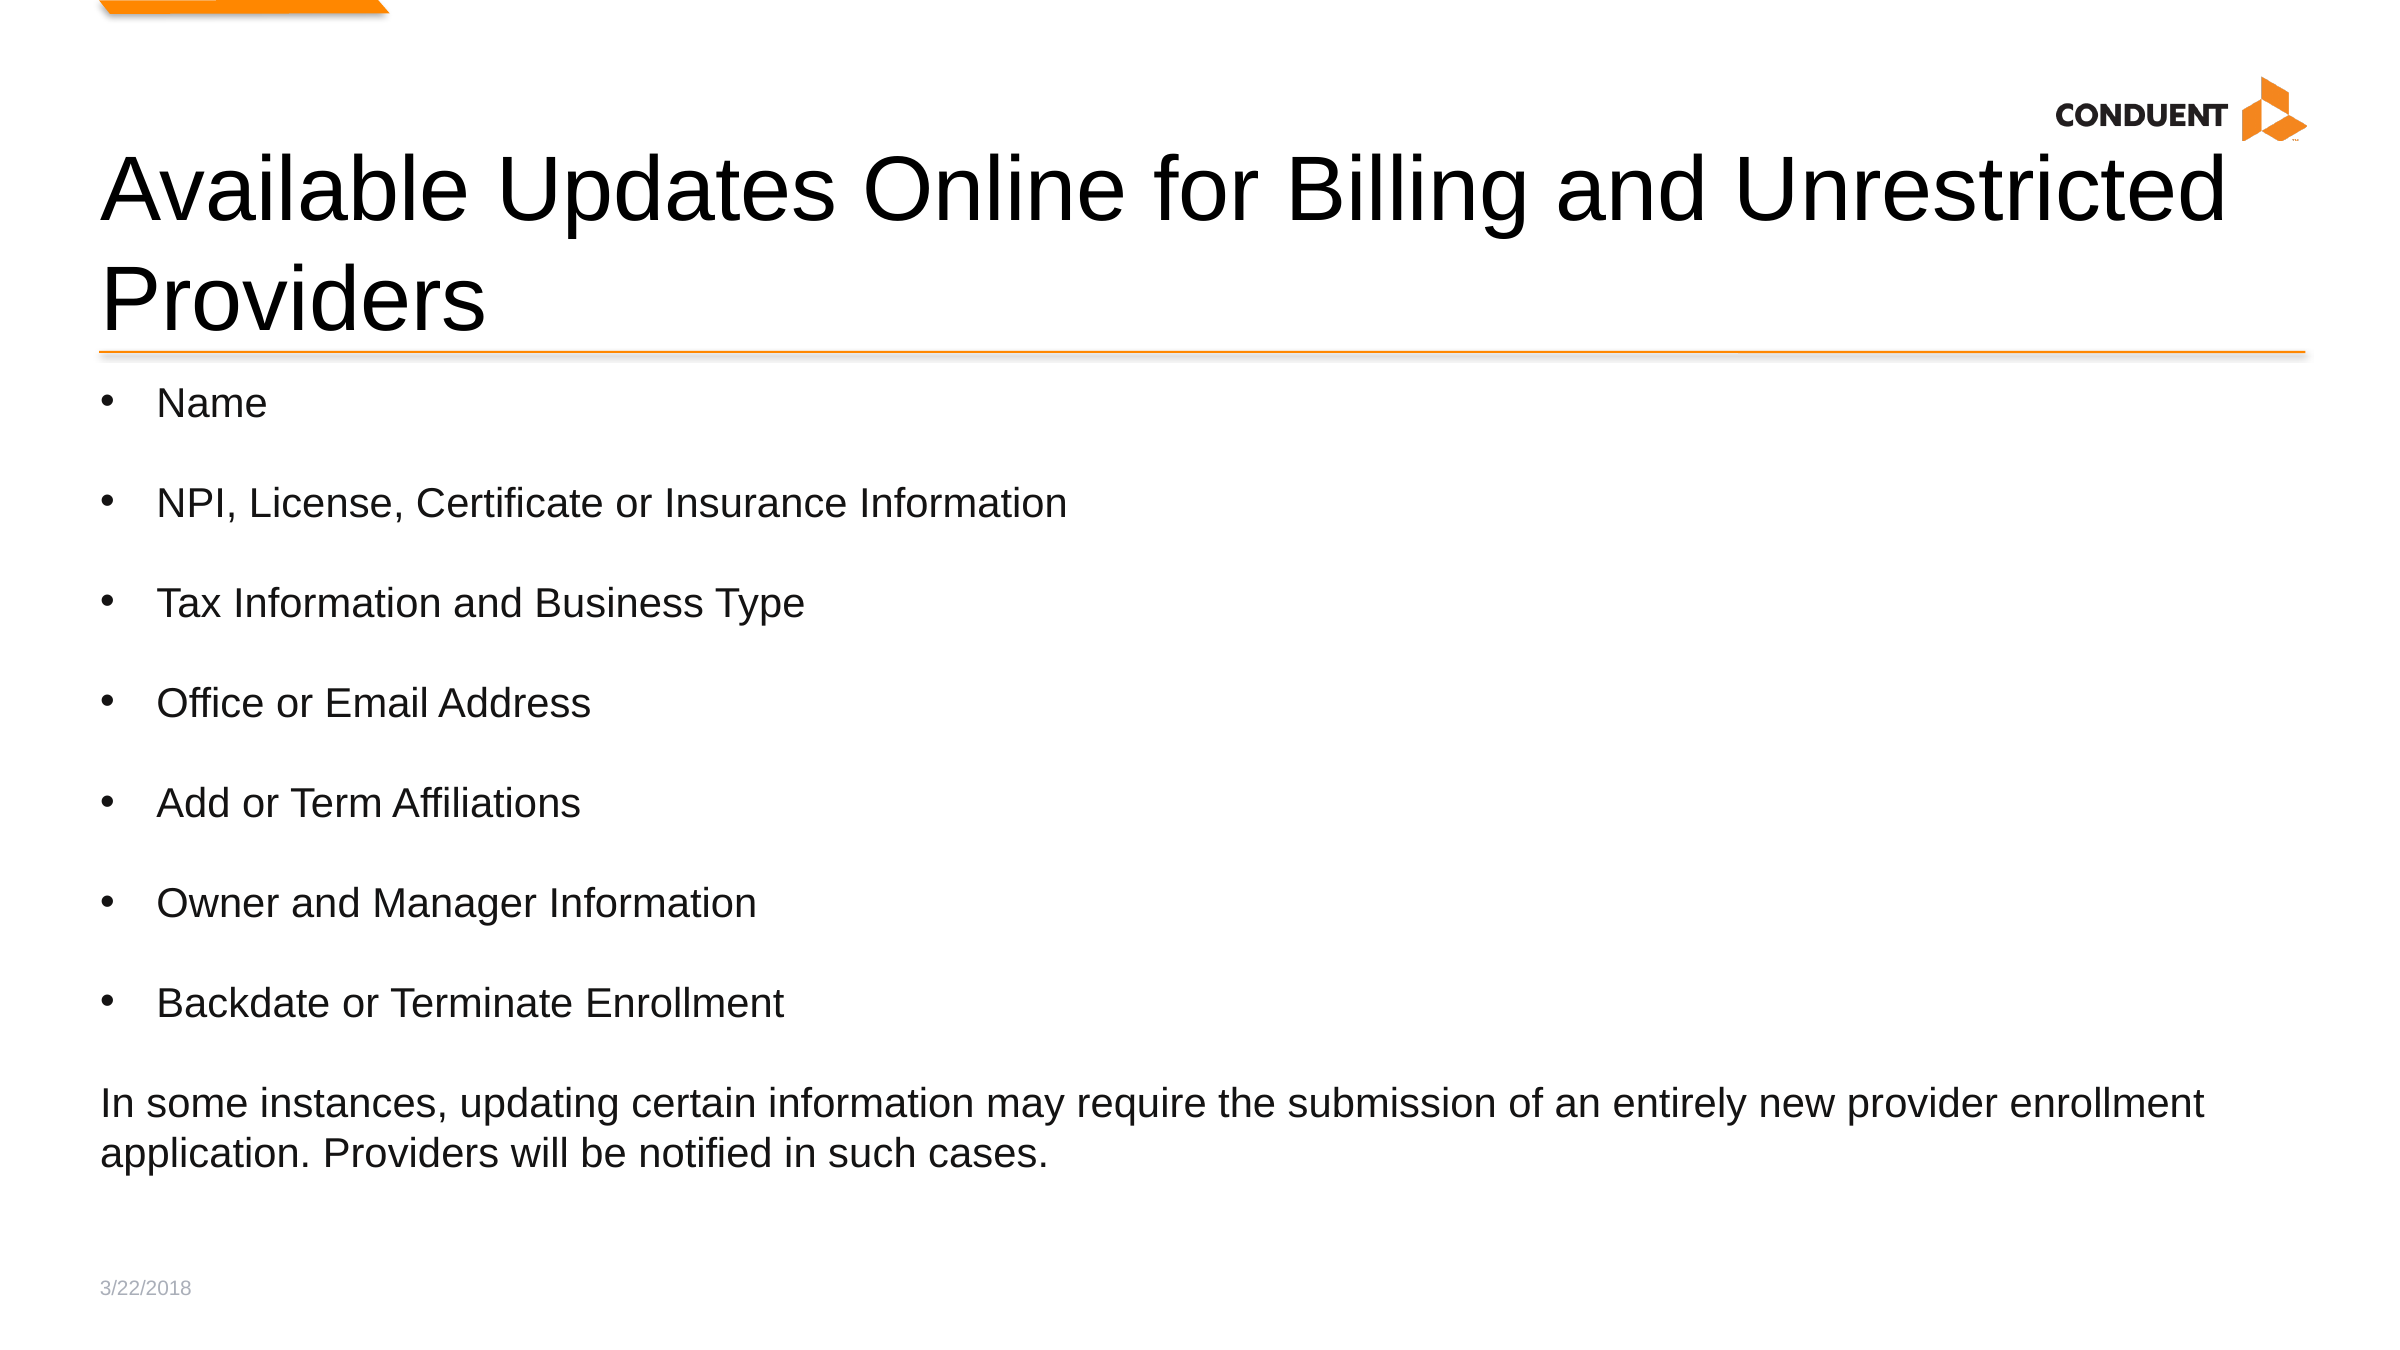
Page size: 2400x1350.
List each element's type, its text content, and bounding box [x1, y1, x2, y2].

title Available Updates Online for Billing and Unrestricted Providers [85, 121, 2314, 347]
list Name NPI, License, Certificate or Insurance Information Tax Information and Business Type Office or Email Address Add or Term Affiliations Owner and Manager Information Backdate or Terminate Enrollment In some instances, updating certain information may require the submission of an entirely new provider enrollment application. Providers will be notified in such cases. [85, 368, 2307, 1062]
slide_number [78, 1251, 306, 1324]
